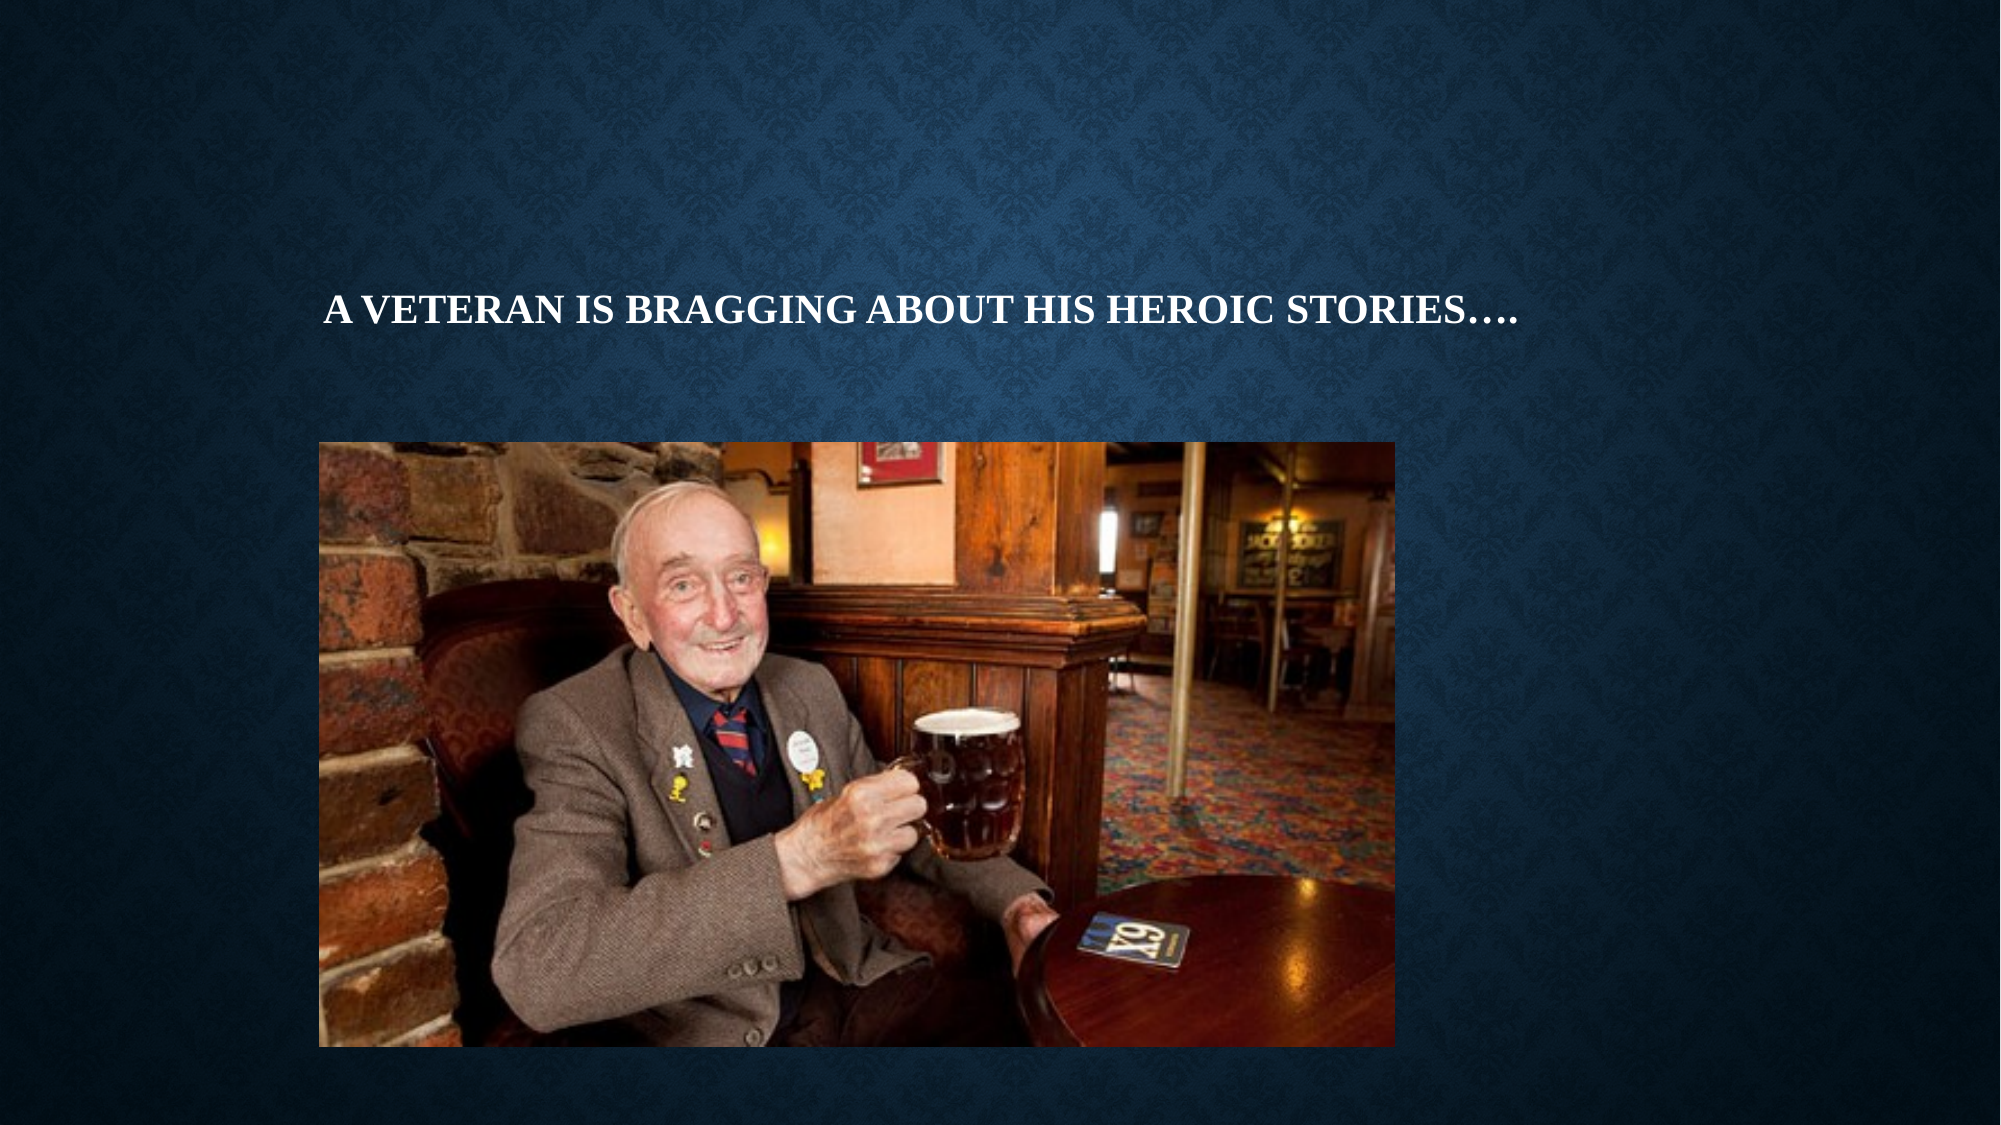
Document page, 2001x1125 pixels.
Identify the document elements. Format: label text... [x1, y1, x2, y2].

title A veteran is bragging about his heroic stories…. [77, 201, 1776, 419]
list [318, 441, 1395, 1048]
